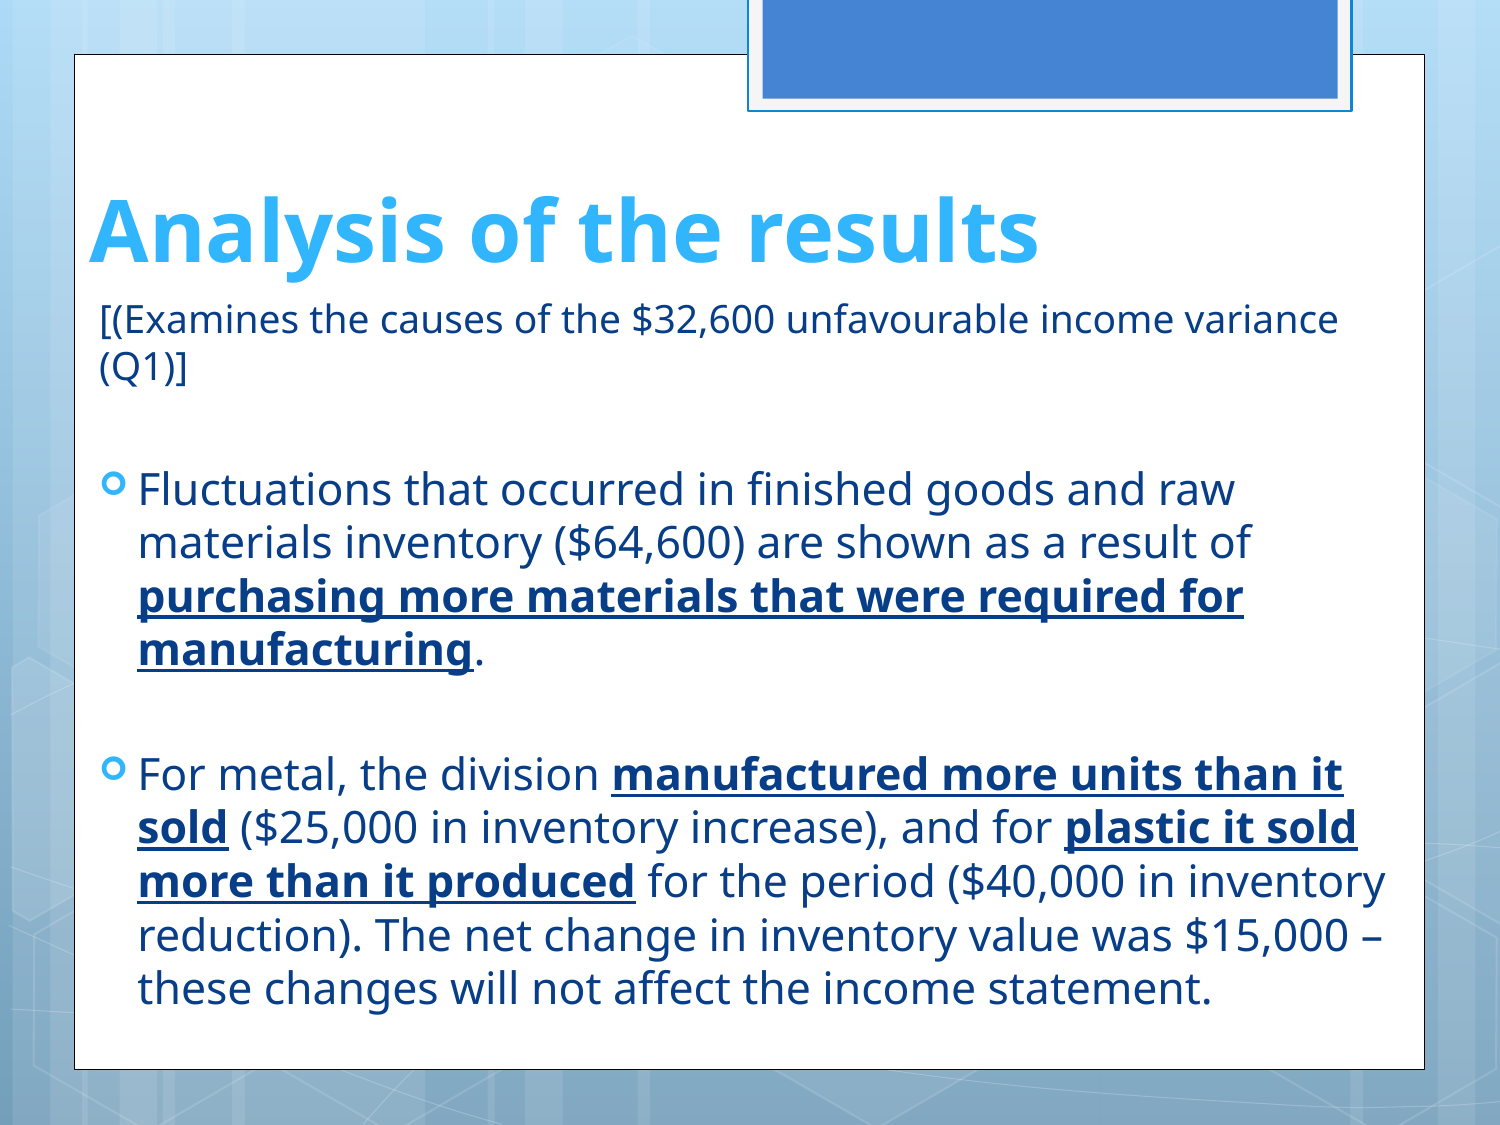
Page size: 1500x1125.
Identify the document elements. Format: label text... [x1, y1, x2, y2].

list [(Examines the causes of the $32,600 unfavourable income variance (Q1)] Fluctuations that occurred in finished goods and raw materials inventory ($64,600) are shown as a result of purchasing more materials that were required for manufacturing. For metal, the division manufactured more units than it sold ($25,000 in inventory increase), and for plastic it sold more than it produced for the period ($40,000 in inventory reduction). The net change in inventory value was $15,000 – these changes will not affect the income statement. [74, 287, 1411, 1063]
title Analysis of the results [74, 99, 1227, 288]
